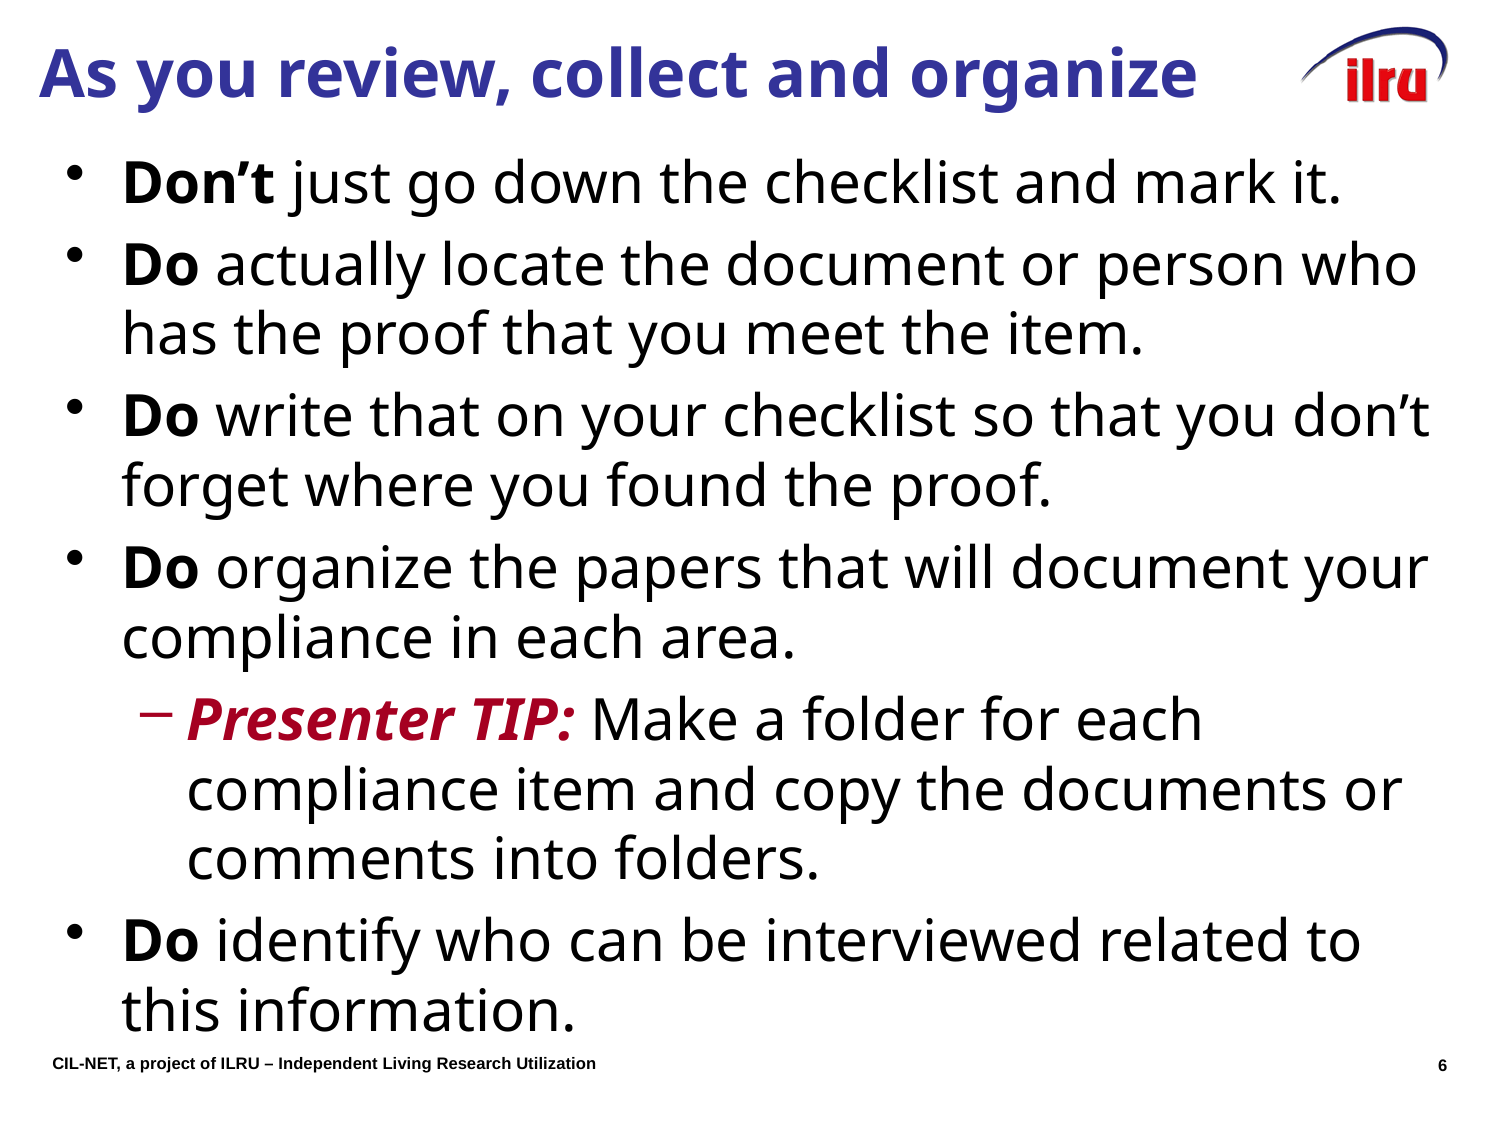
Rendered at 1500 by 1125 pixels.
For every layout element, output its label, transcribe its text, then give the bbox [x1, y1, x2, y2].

list Don’t just go down the checklist and mark it. Do actually locate the document or person who has the proof that you meet the item. Do write that on your checklist so that you don’t forget where you found the proof. Do organize the papers that will document your compliance in each area. Presenter TIP: Make a folder for each compliance item and copy the documents or comments into folders. Do identify who can be interviewed related to this information. [50, 137, 1475, 1038]
slide_number 5 [1074, 1047, 1463, 1088]
title As you review, collect and organize [24, 24, 1413, 118]
picture [1413, 24, 1463, 103]
